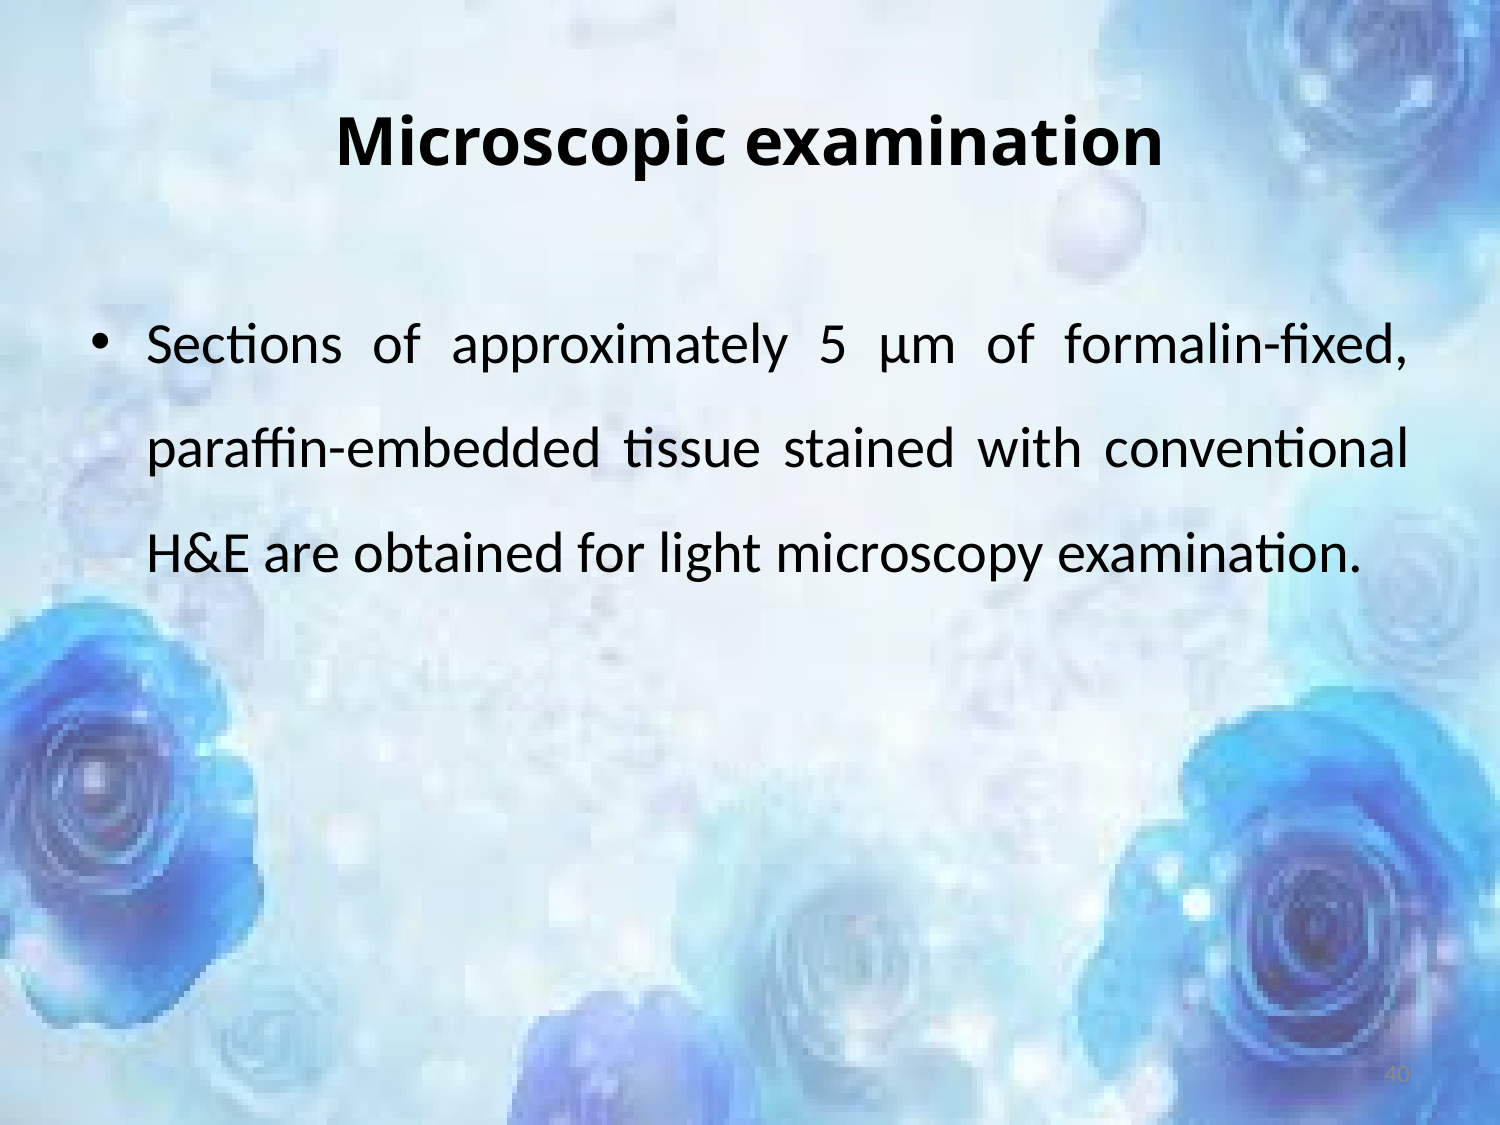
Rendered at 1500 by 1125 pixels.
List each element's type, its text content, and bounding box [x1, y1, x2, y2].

list Sections of approximately 5 μm of formalin-fixed, paraffin-embedded tissue stained with conventional H&E are obtained for light microscopy examination. [75, 262, 1425, 1005]
title Microscopic examination [75, 45, 1425, 233]
slide_number 40 [1074, 1042, 1425, 1103]
